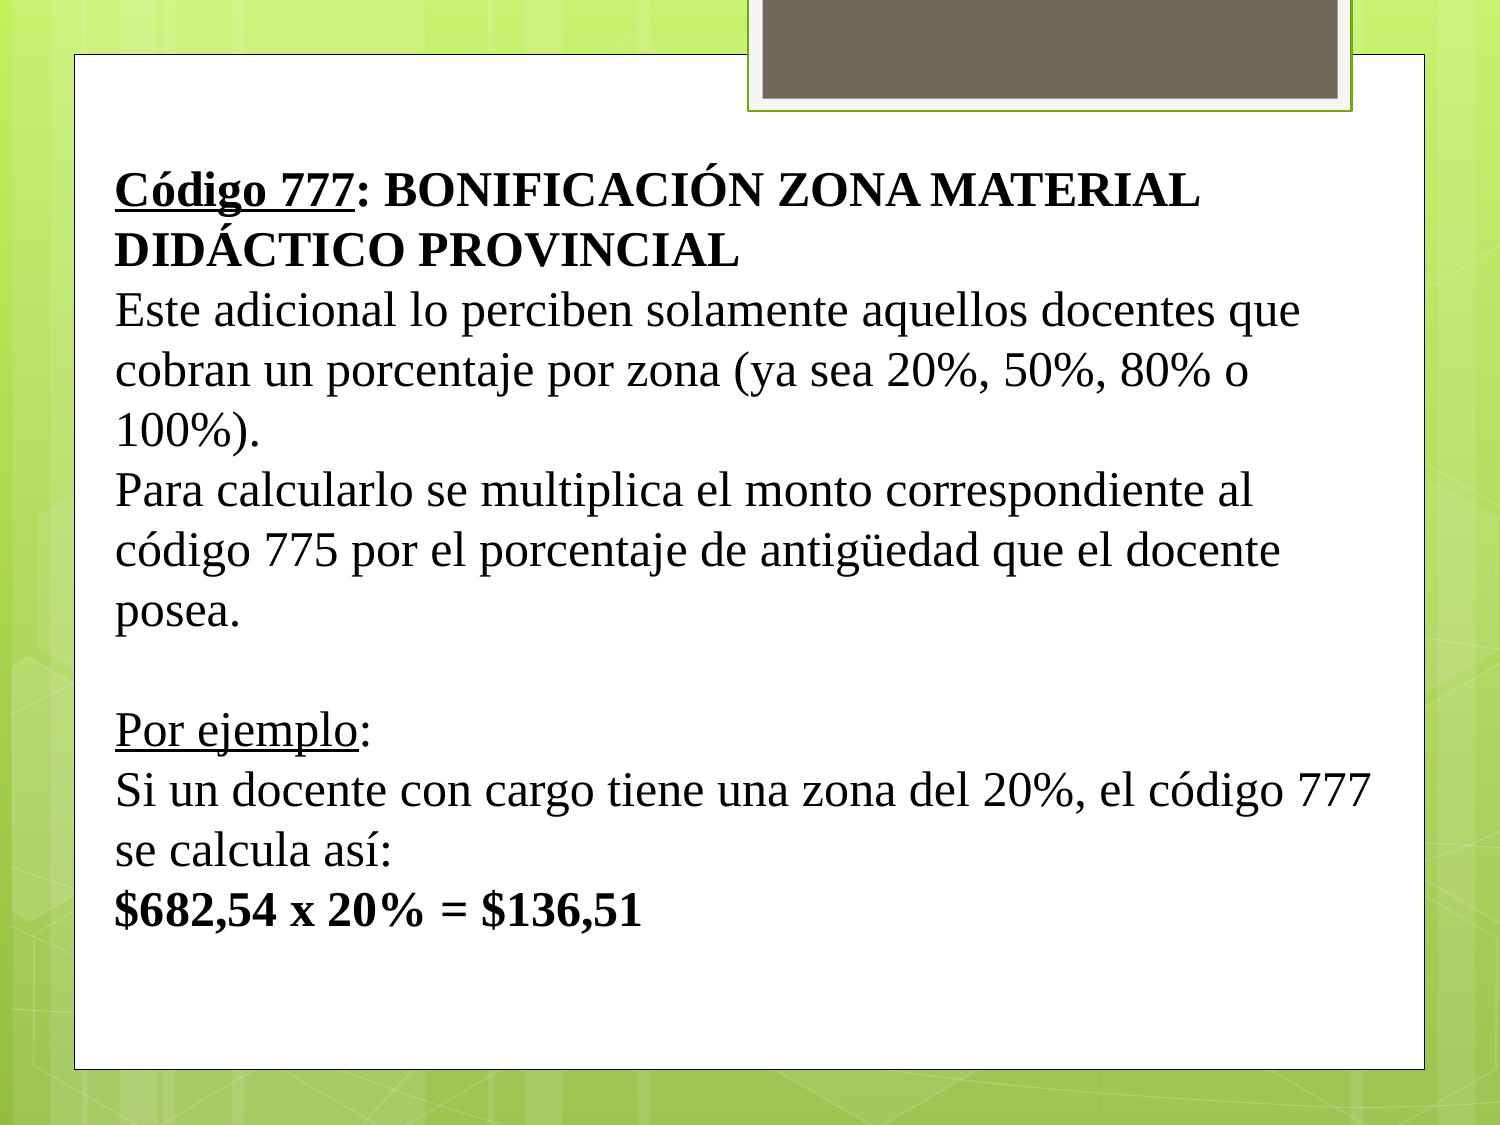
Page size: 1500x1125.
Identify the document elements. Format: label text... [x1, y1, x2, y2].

text_box Código 777: BONIFICACIÓN ZONA MATERIAL DIDÁCTICO PROVINCIAL Este adicional lo perciben solamente aquellos docentes que cobran un porcentaje por zona (ya sea 20%, 50%, 80% o 100%). Para calcularlo se multiplica el monto correspondiente al código 775 por el porcentaje de antigüedad que el docente posea. Por ejemplo: Si un docente con cargo tiene una zona del 20%, el código 777 se calcula así: $682,54 x 20% = $136,51 [100, 148, 1388, 944]
